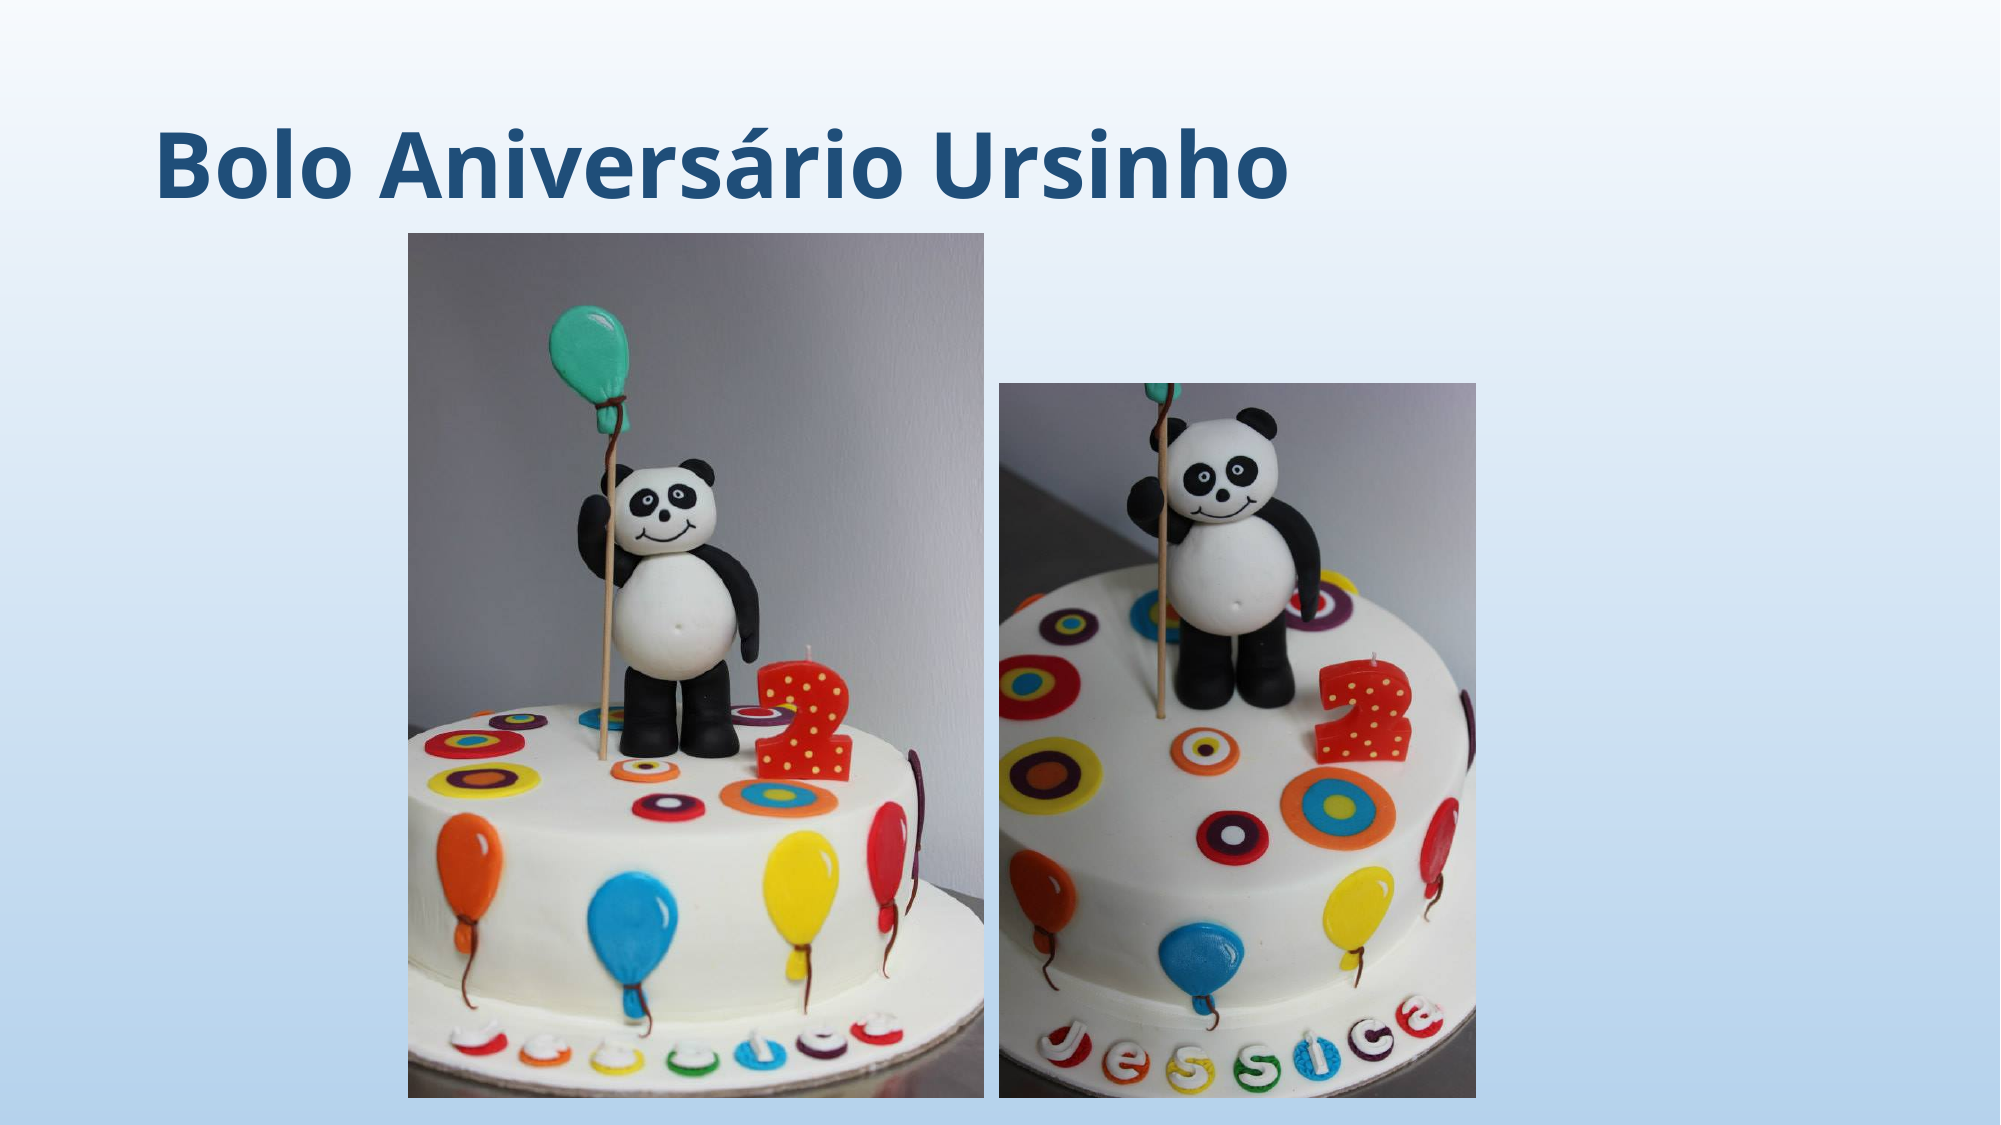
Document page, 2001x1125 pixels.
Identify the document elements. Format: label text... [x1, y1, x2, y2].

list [999, 383, 1476, 1098]
picture [408, 233, 984, 1098]
title Bolo Aniversário Ursinho [137, 59, 1863, 278]
